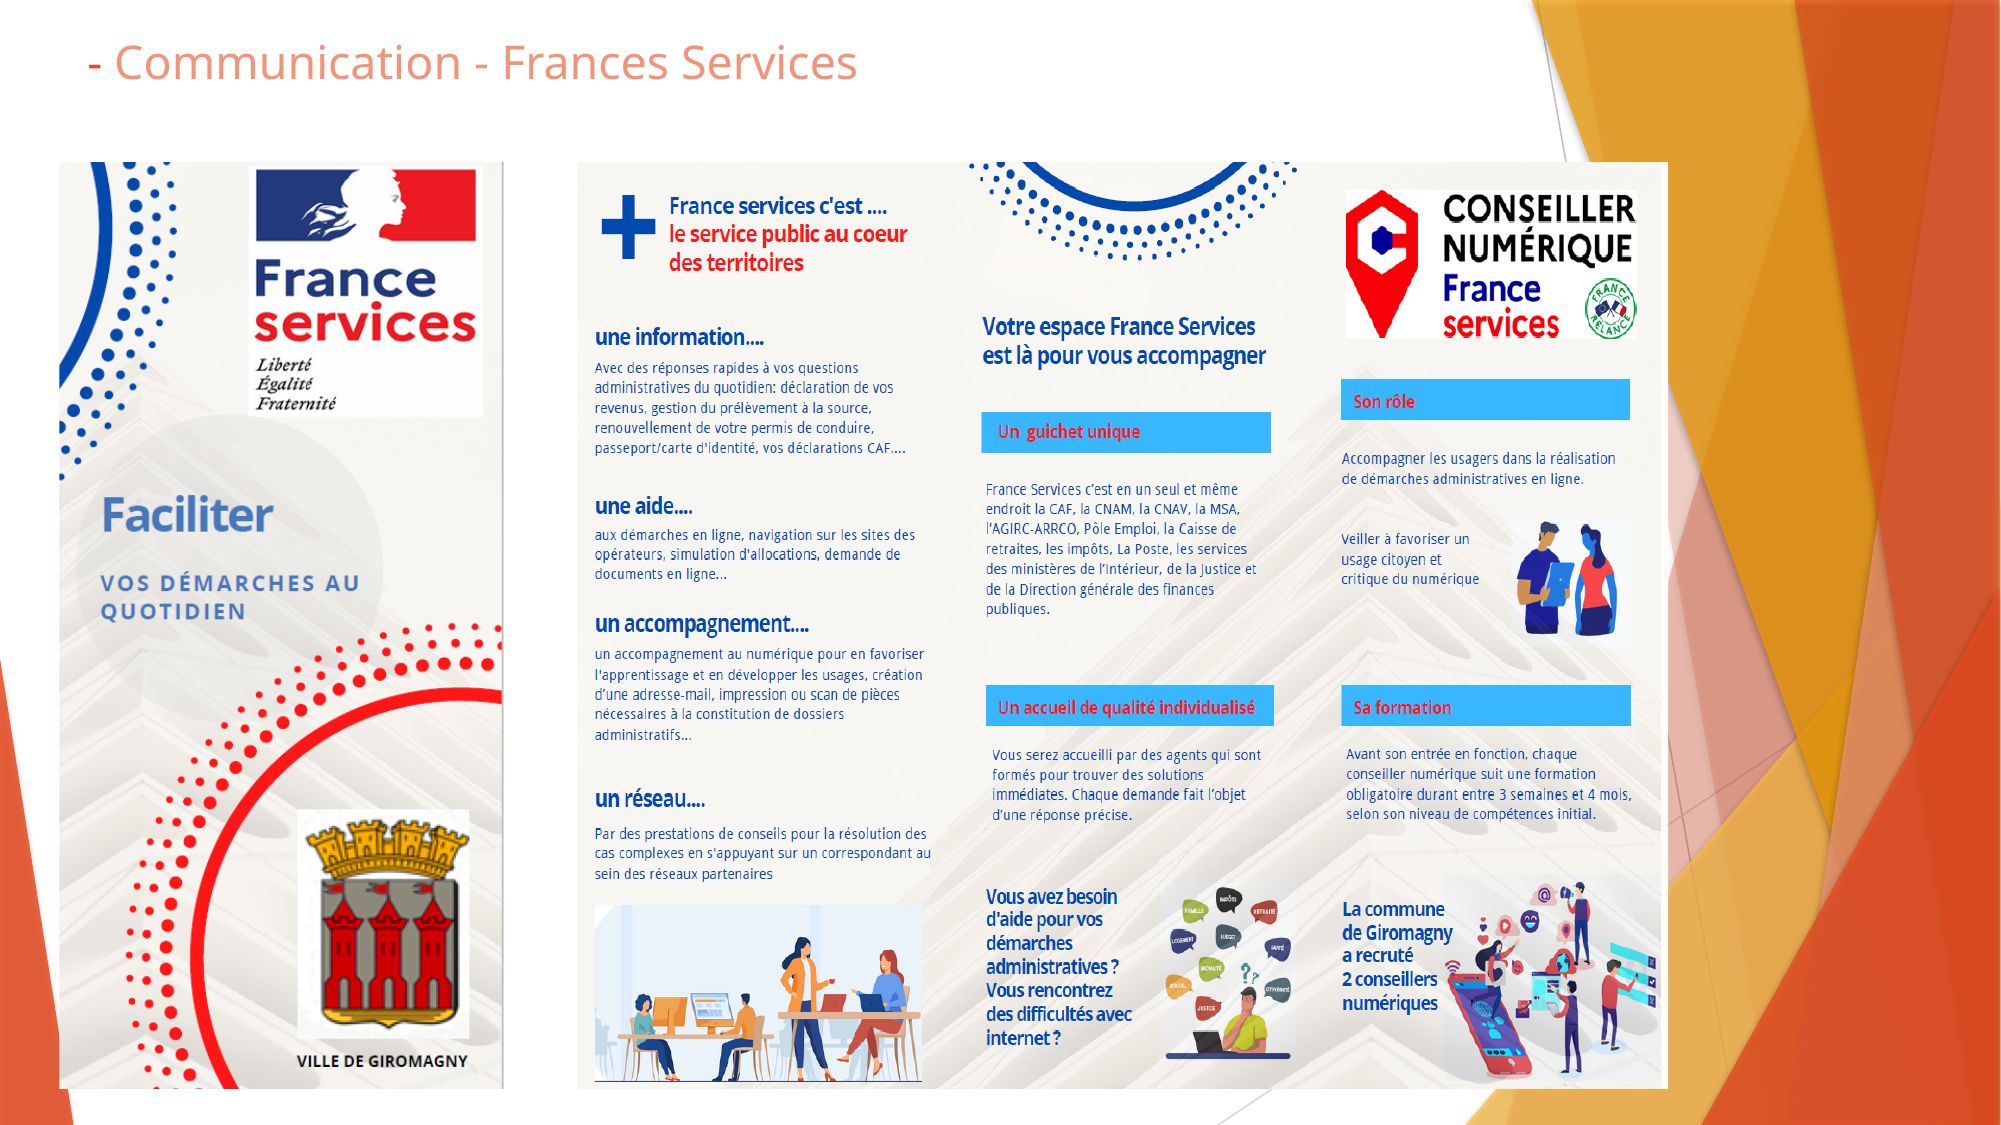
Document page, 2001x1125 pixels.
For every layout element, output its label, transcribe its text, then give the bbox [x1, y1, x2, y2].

picture [576, 162, 1669, 1089]
picture [58, 162, 504, 1089]
title - Communication - Frances Services [72, 25, 1483, 154]
